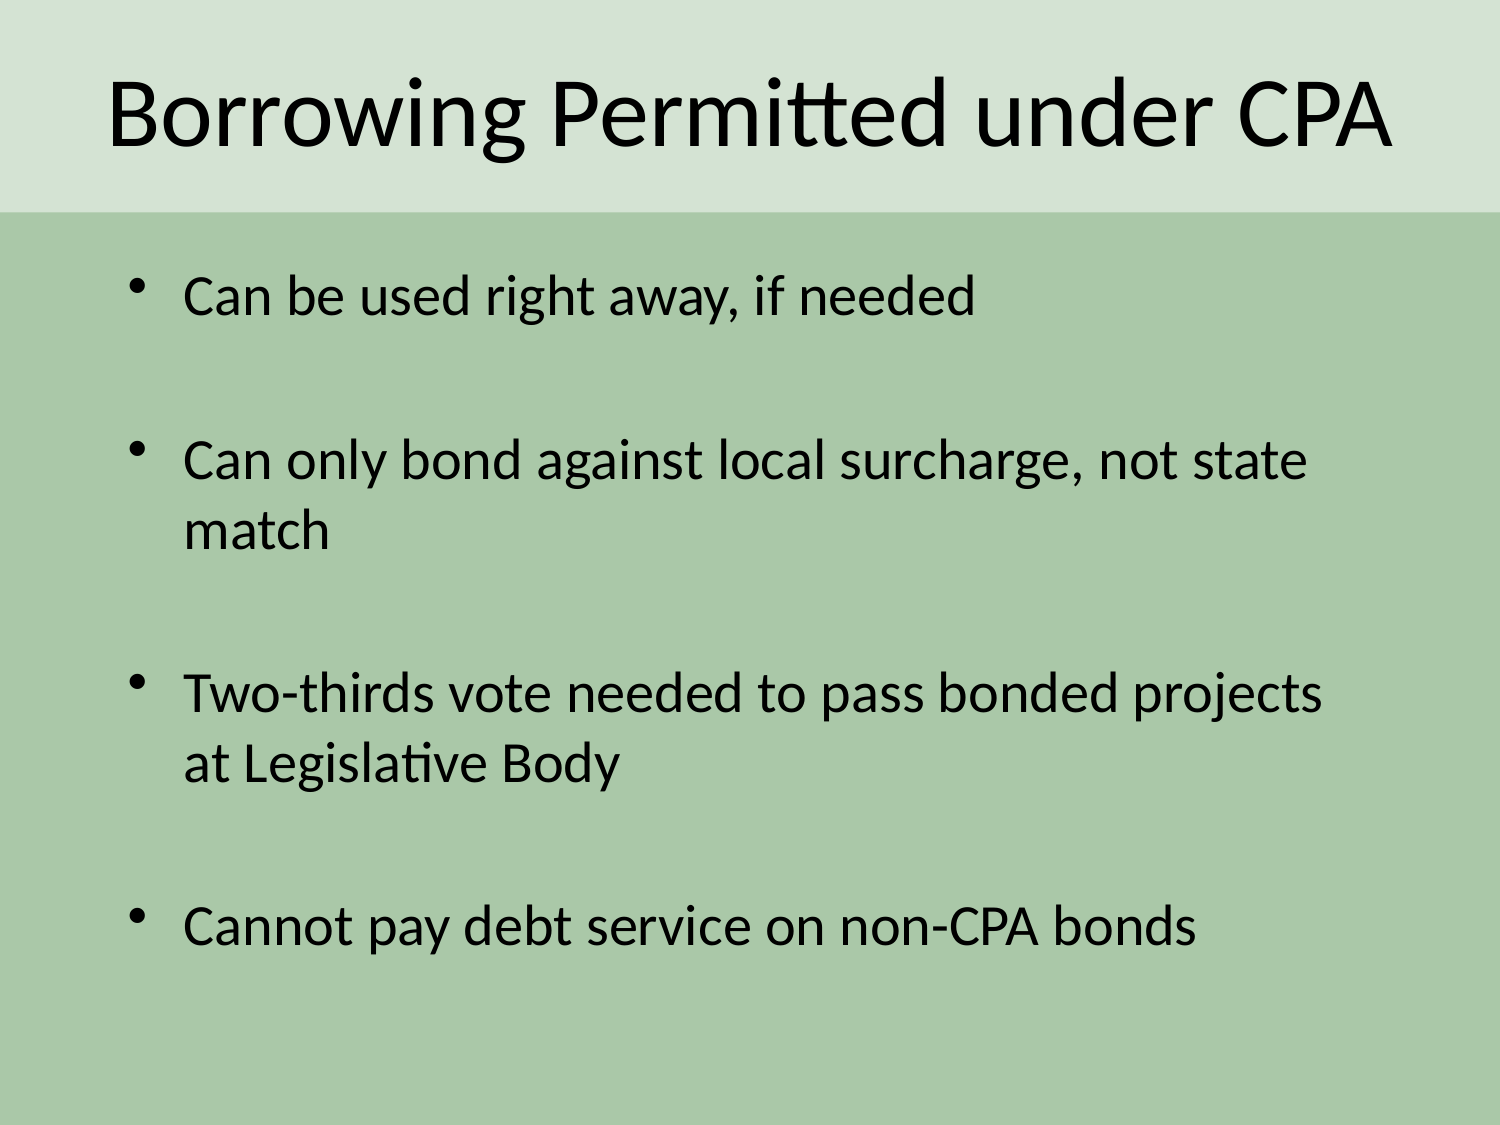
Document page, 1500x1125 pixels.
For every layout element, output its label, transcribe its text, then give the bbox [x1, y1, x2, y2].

list Can be used right away, if needed Can only bond against local surcharge, not state match Two-thirds vote needed to pass bonded projects at Legislative Body Cannot pay debt service on non-CPA bonds [112, 249, 1388, 1025]
text_box Borrowing Permitted under CPA [0, 0, 1500, 213]
